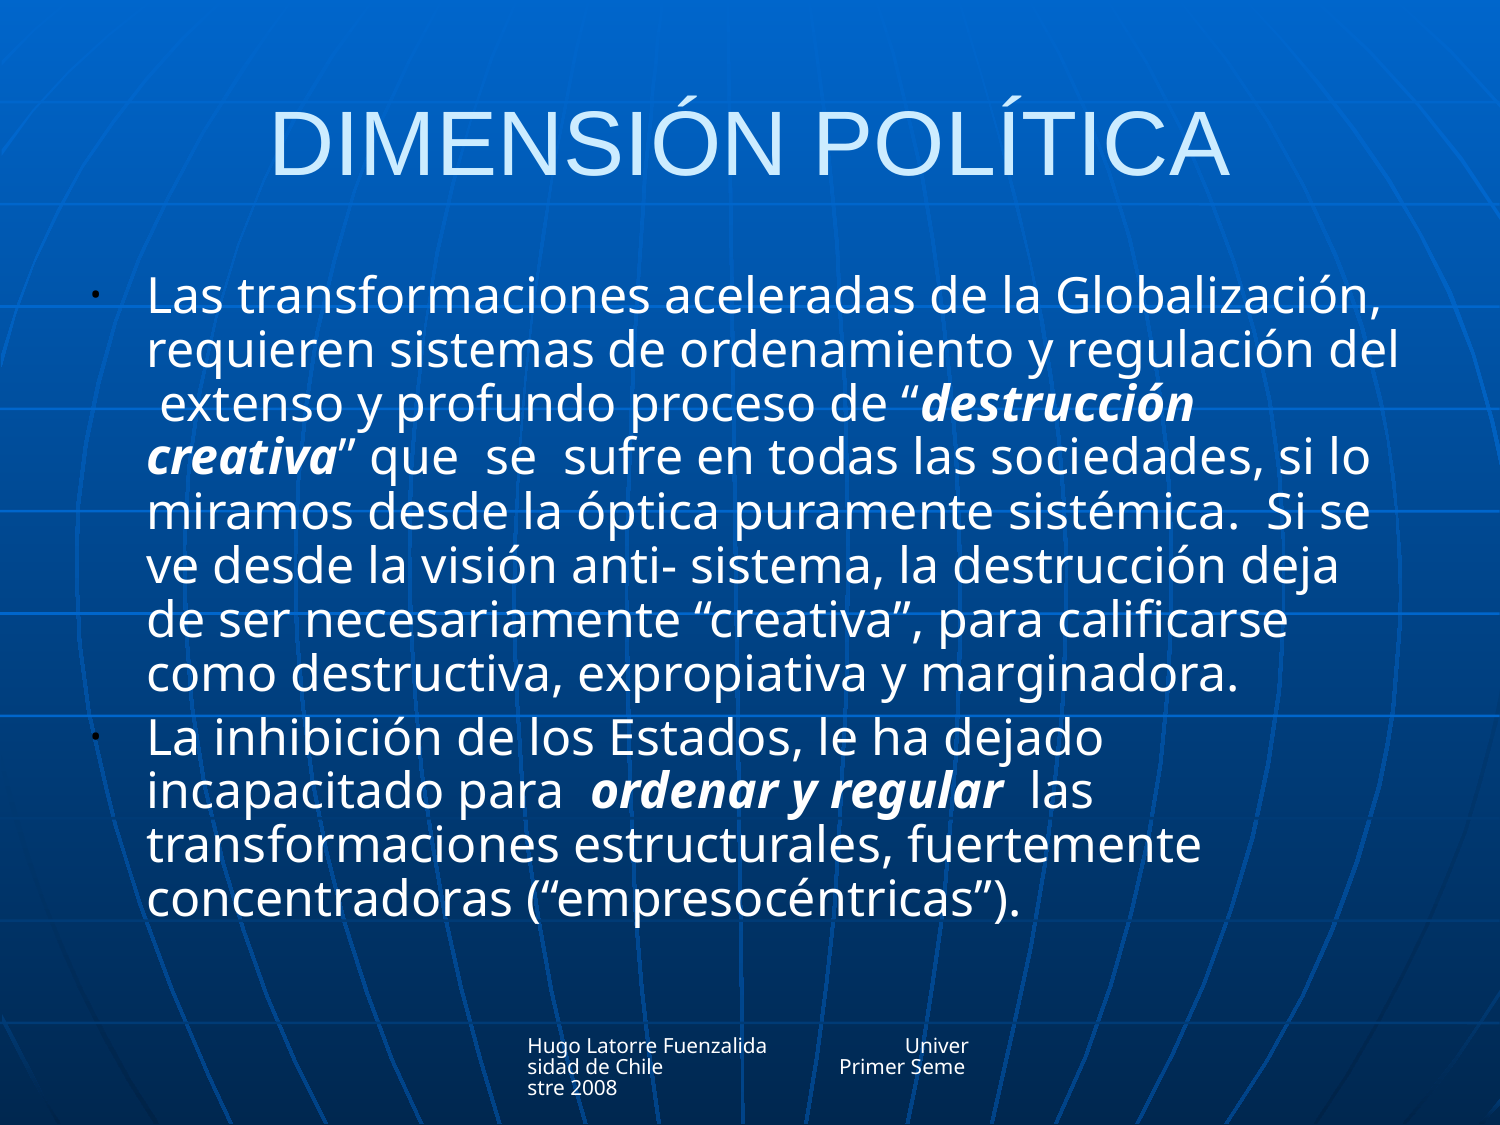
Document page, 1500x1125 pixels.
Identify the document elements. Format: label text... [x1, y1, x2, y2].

list Las transformaciones aceleradas de la Globalización, requieren sistemas de ordenamiento y regulación del extenso y profundo proceso de “destrucción creativa” que se sufre en todas las sociedades, si lo miramos desde la óptica puramente sistémica. Si se ve desde la visión anti- sistema, la destrucción deja de ser necesariamente “creativa”, para calificarse como destructiva, expropiativa y marginadora. La inhibición de los Estados, le ha dejado incapacitado para ordenar y regular las transformaciones estructurales, fuertemente concentradoras (“empresocéntricas”). [74, 262, 1426, 1006]
title DIMENSIÓN POLÍTICA [74, 45, 1426, 233]
footer Hugo Latorre Fuenzalida Universidad de Chile Primer Semestre 2008 [512, 1024, 988, 1101]
